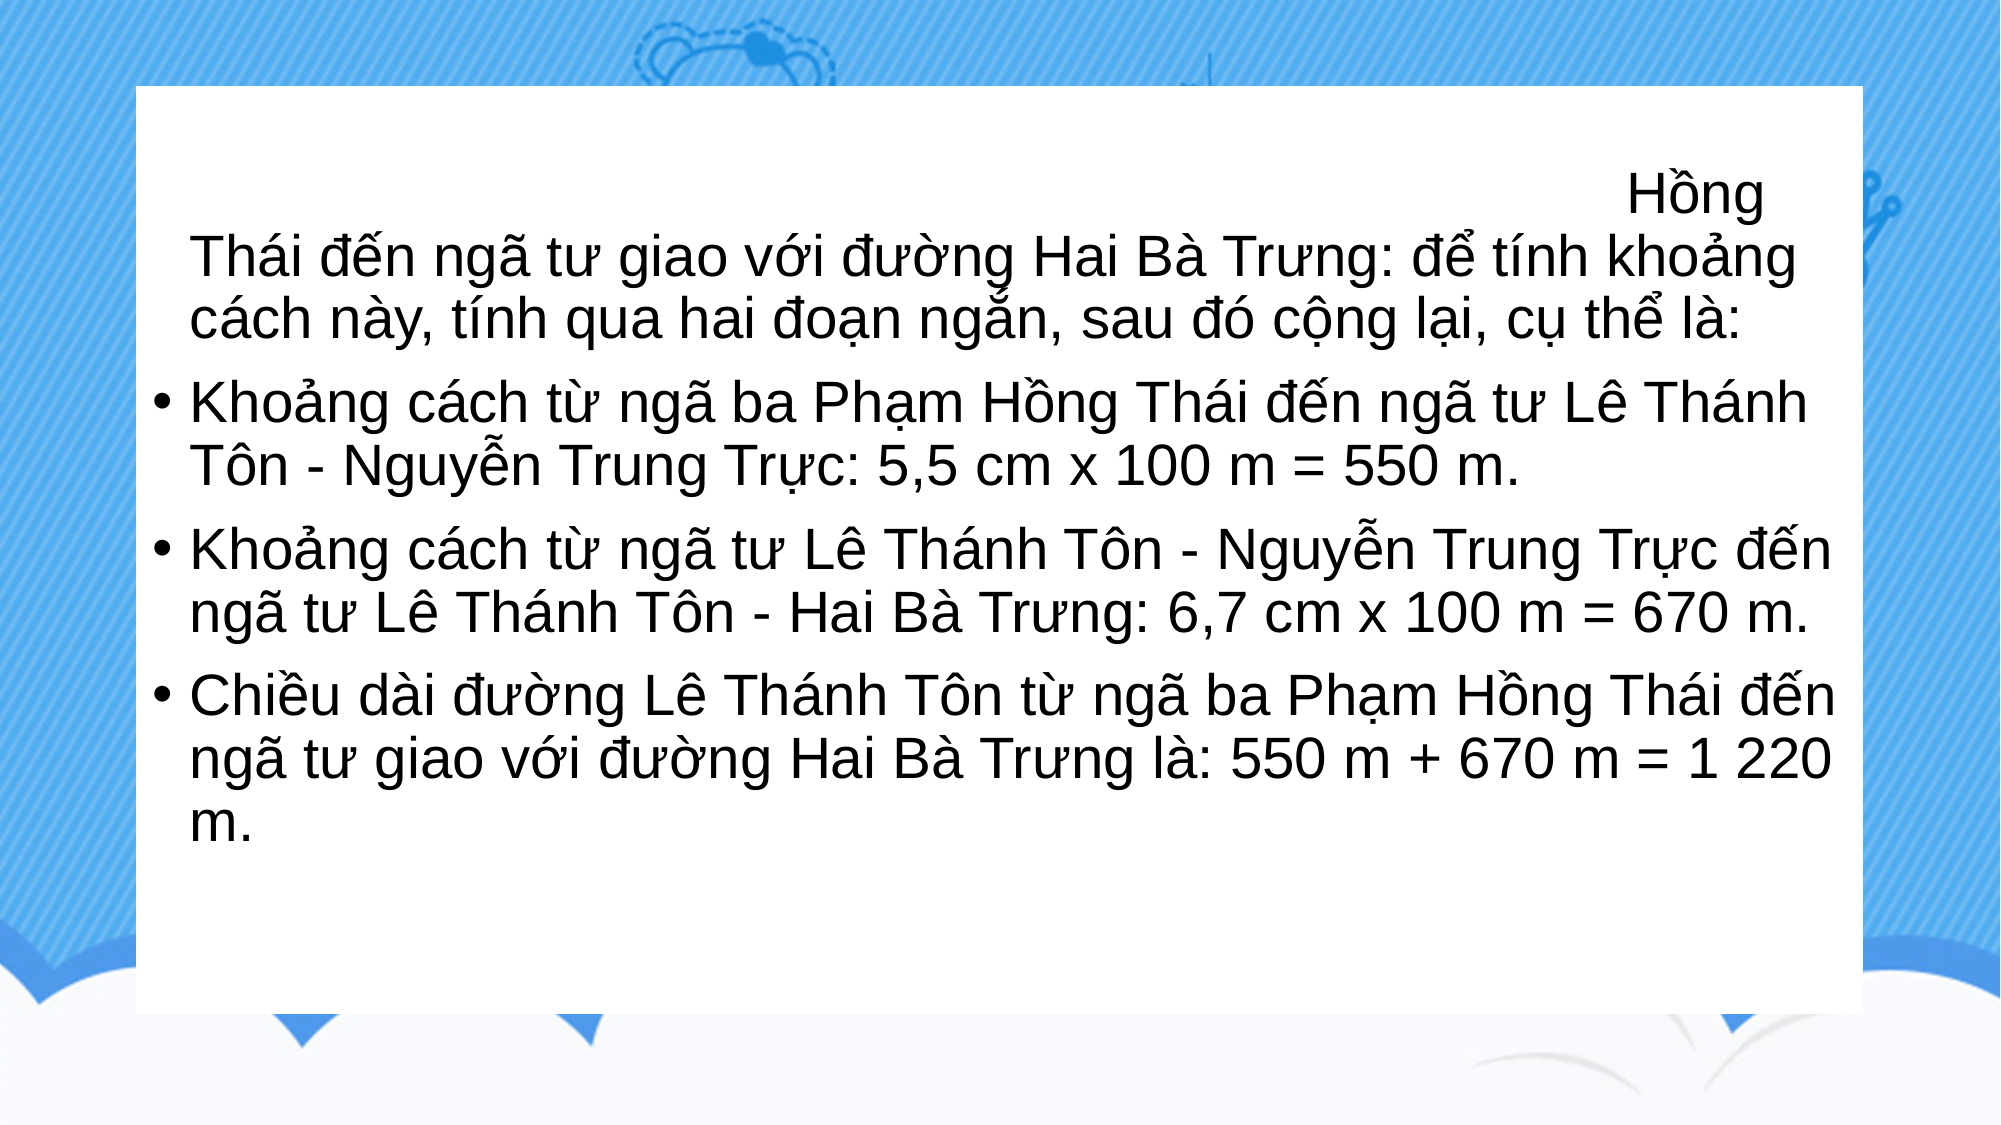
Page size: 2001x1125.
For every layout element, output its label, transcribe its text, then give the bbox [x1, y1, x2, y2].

list + Tính chiều đài đường Lê Thánh Tôn từ ngã ba Phạm Hồng Thái đến ngã tư giao với đường Hai Bà Trưng: để tính khoảng cách này, tính qua hai đoạn ngắn, sau đó cộng lại, cụ thể là: Khoảng cách từ ngã ba Phạm Hồng Thái đến ngã tư Lê Thánh Tôn - Nguyễn Trung Trực: 5,5 cm x 100 m = 550 m. Khoảng cách từ ngã tư Lê Thánh Tôn - Nguyễn Trung Trực đến ngã tư Lê Thánh Tôn - Hai Bà Trưng: 6,7 cm x 100 m = 670 m. Chiều dài đường Lê Thánh Tôn từ ngã ba Phạm Hồng Thái đến ngã tư giao với đường Hai Bà Trưng là: 550 m + 670 m = 1 220 m. [136, 86, 1863, 1014]
picture [0, 0, 2001, 1125]
